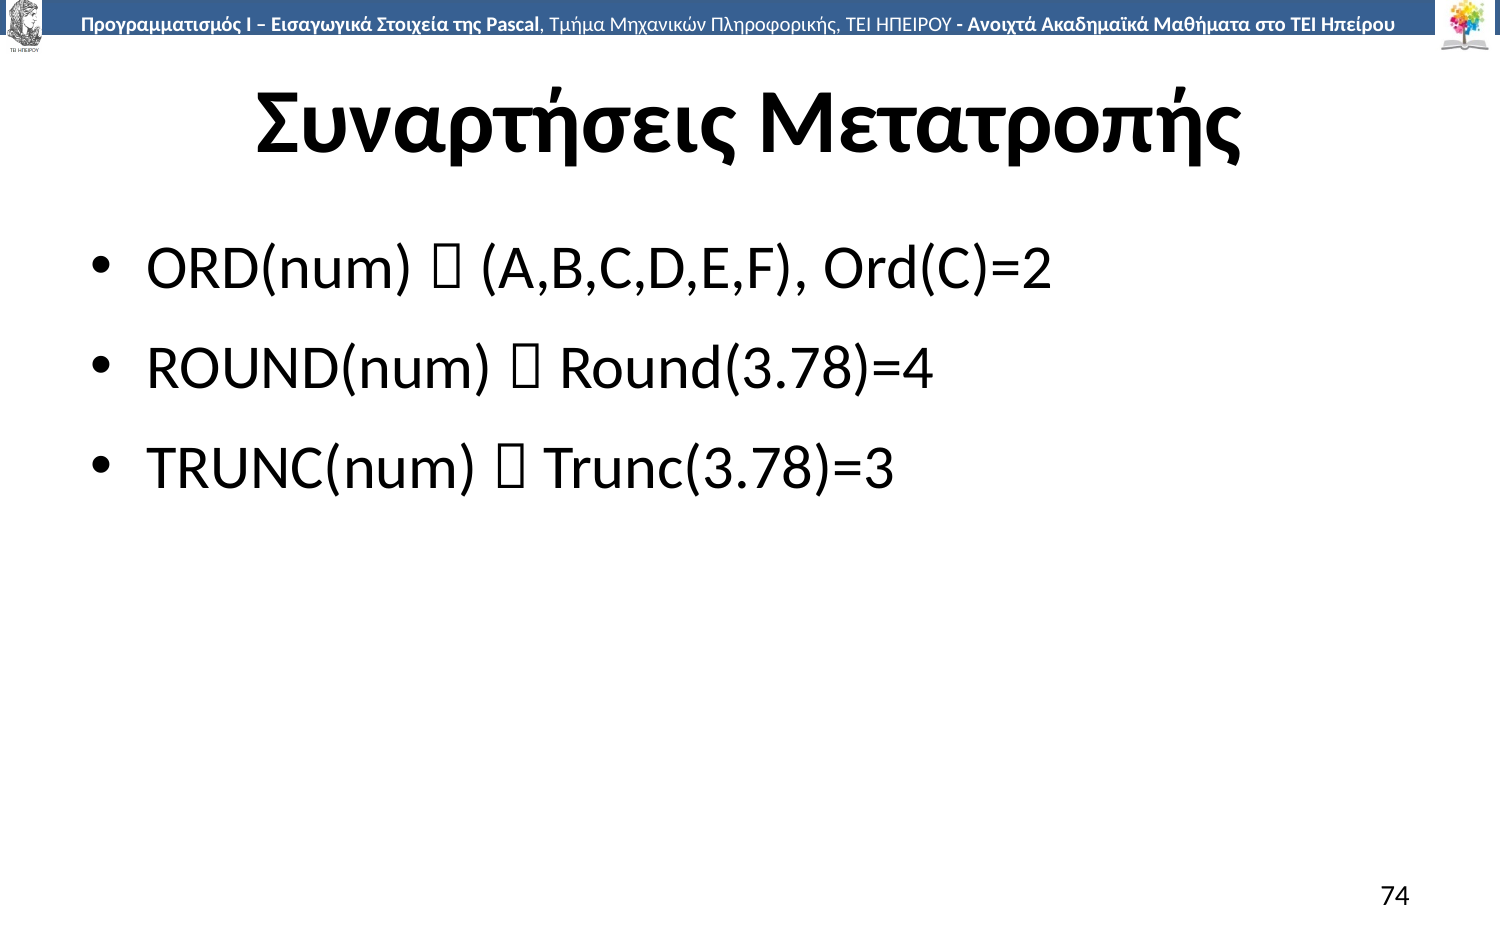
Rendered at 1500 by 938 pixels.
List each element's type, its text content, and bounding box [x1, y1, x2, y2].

picture [6, 0, 42, 54]
slide_number 74 [1074, 868, 1425, 919]
list ORD(num)  (A,B,C,D,E,F), Ord(C)=2 ROUND(num)  Round(3.78)=4 TRUNC(num)  Trunc(3.78)=3 [75, 218, 1425, 838]
title Συναρτήσεις Μετατροπής [75, 37, 1425, 194]
picture [1435, 0, 1495, 52]
